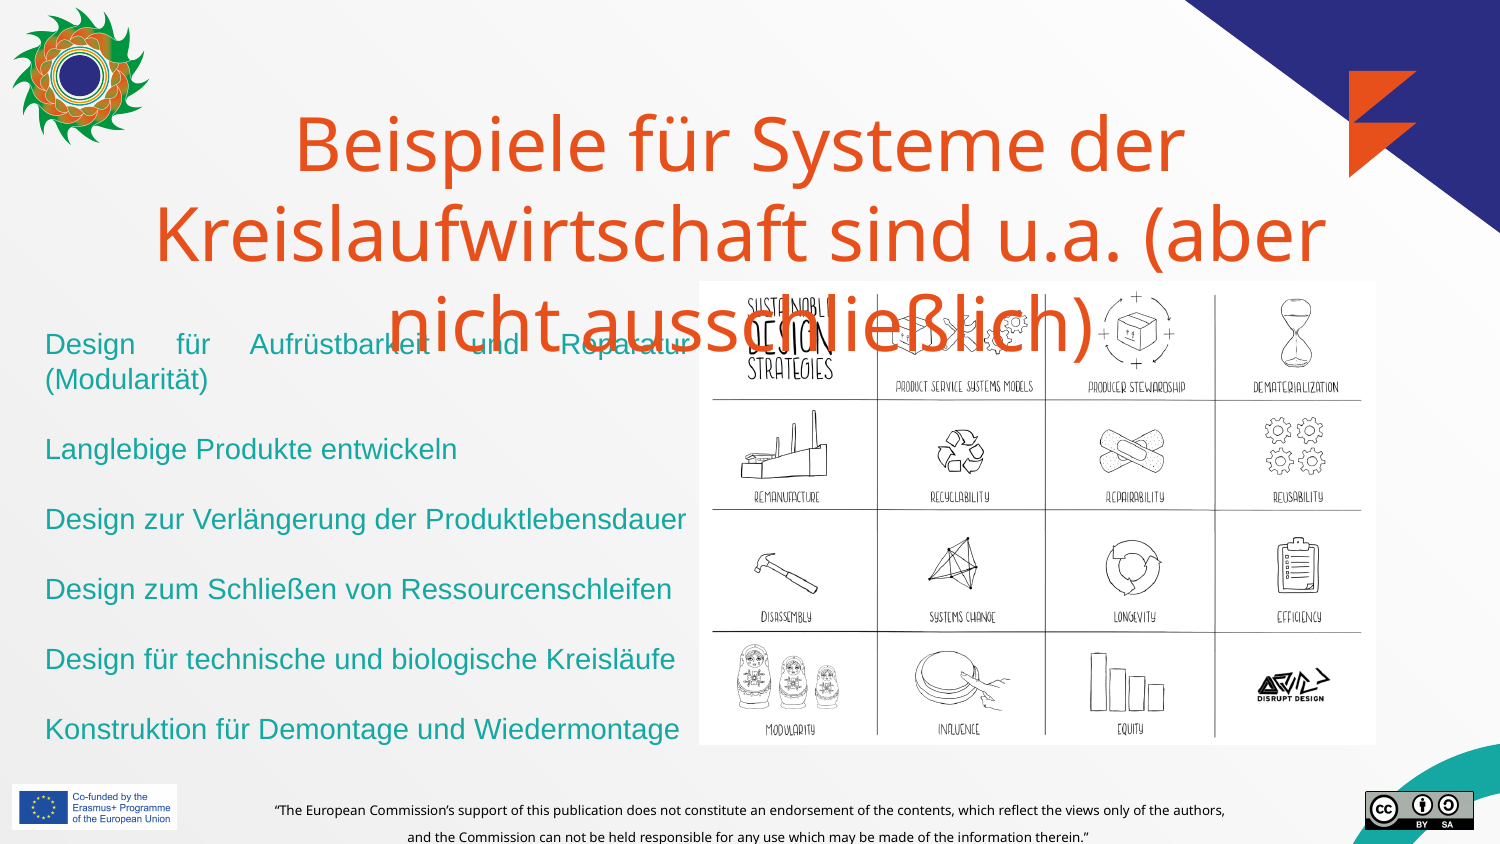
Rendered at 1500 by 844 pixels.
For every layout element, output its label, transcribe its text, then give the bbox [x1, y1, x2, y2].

picture [698, 281, 1376, 745]
text_box Design für Aufrüstbarkeit und Reparatur (Modularität) Langlebige Produkte entwickeln Design zur Verlängerung der Produktlebensdauer Design zum Schließen von Ressourcenschleifen Design für technische und biologische Kreisläufe Konstruktion für Demontage und Wiedermontage [29, 318, 704, 753]
picture [1365, 791, 1474, 830]
picture [11, 6, 151, 147]
picture [11, 784, 177, 830]
text_box Beispiele für Systeme der Kreislaufwirtschaft sind u.a. (aber nicht ausschließlich) [124, 89, 1356, 375]
